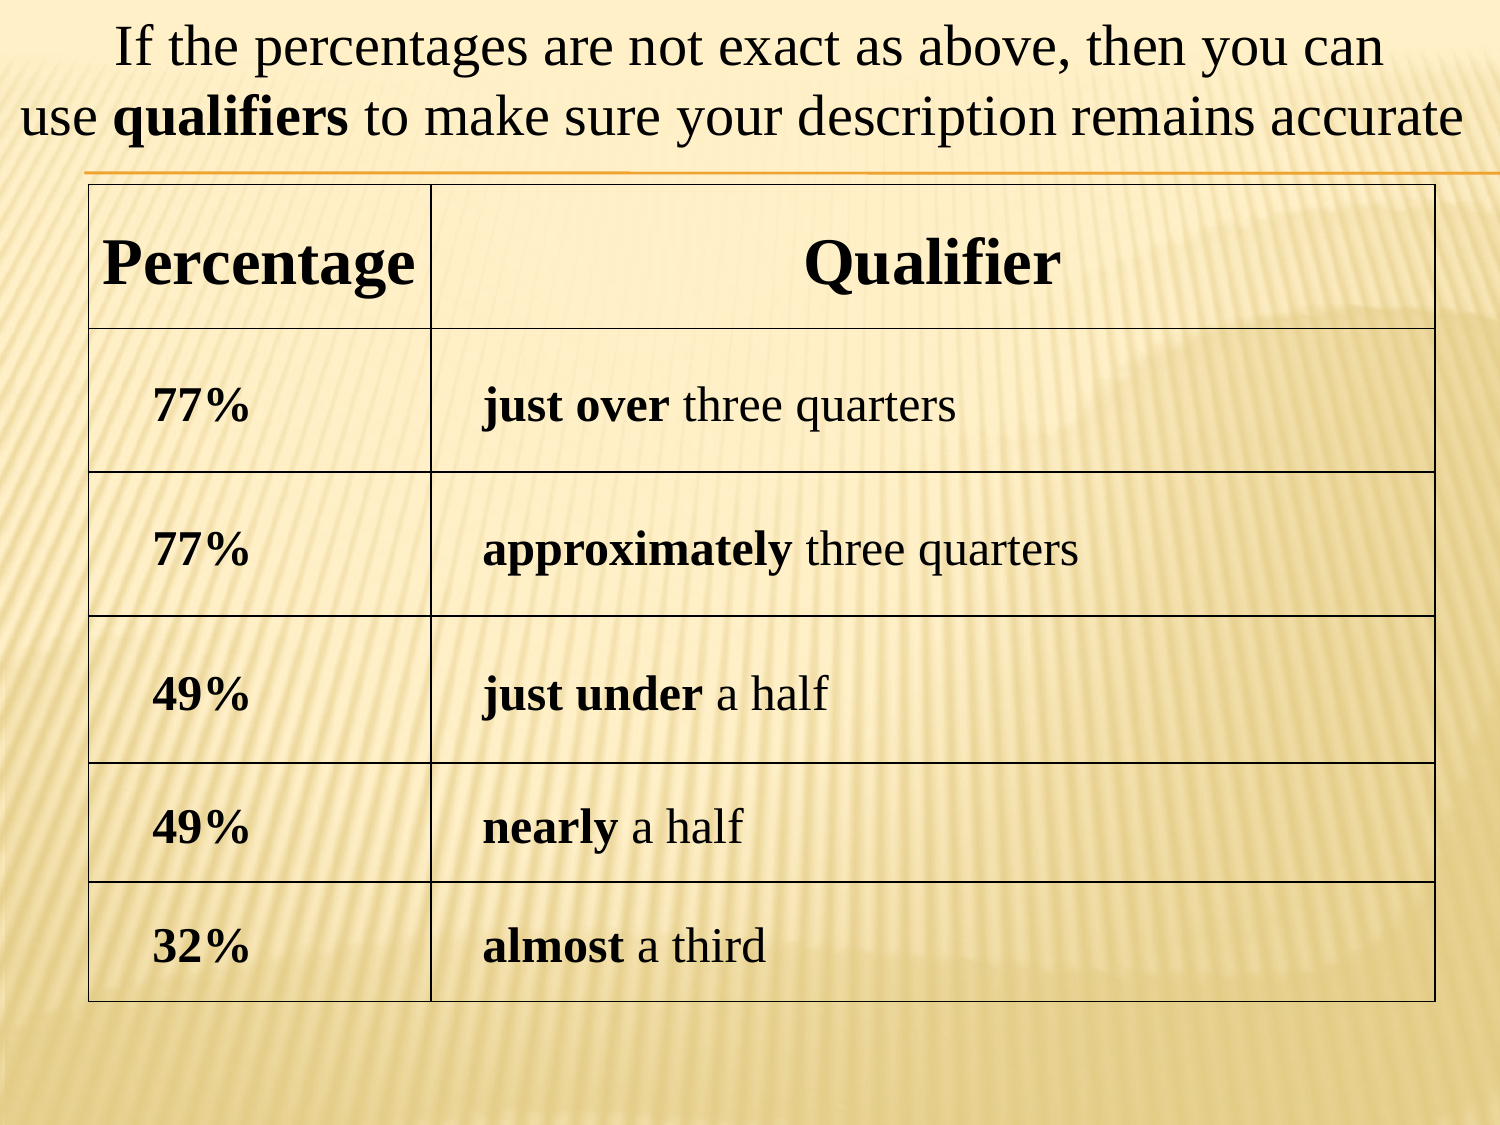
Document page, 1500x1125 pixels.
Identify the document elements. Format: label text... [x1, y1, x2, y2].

text_box If the percentages are not exact as above, then you can use qualifiers to make sure your description remains accurate [0, 0, 1500, 155]
table_cell just over three quarters [432, 329, 1434, 471]
table_cell 32% [89, 883, 430, 1001]
table_cell just under a half [432, 617, 1434, 762]
table_cell 49% [89, 764, 430, 881]
table_cell 49% [89, 617, 430, 762]
table_cell 77% [89, 329, 430, 471]
table_cell almost a third [432, 883, 1434, 1001]
table_header Qualifier [432, 185, 1434, 328]
table_cell 77% [89, 473, 430, 615]
table_cell approximately three quarters [432, 473, 1434, 615]
table_header Percentage [89, 185, 430, 328]
table_cell nearly a half [432, 764, 1434, 881]
